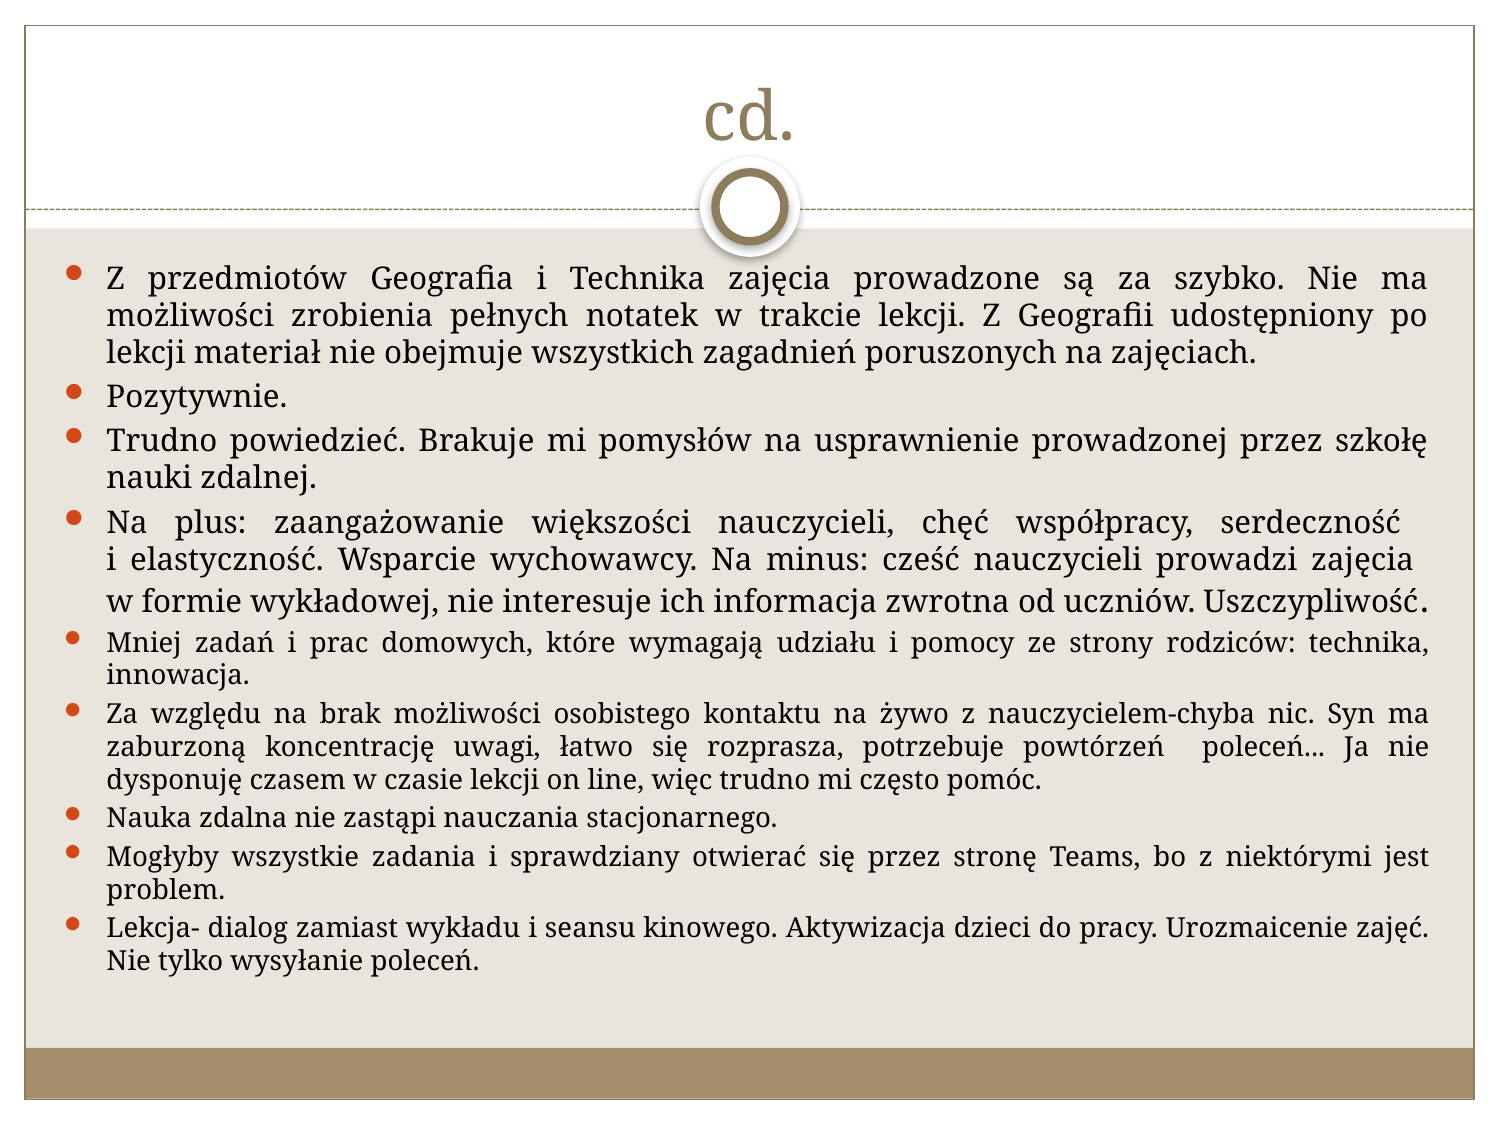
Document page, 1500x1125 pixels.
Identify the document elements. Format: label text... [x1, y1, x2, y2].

title cd. [49, 37, 1450, 162]
list Z przedmiotów Geografia i Technika zajęcia prowadzone są za szybko. Nie ma możliwości zrobienia pełnych notatek w trakcie lekcji. Z Geografii udostępniony po lekcji materiał nie obejmuje wszystkich zagadnień poruszonych na zajęciach. Pozytywnie. Trudno powiedzieć. Brakuje mi pomysłów na usprawnienie prowadzonej przez szkołę nauki zdalnej. Na plus: zaangażowanie większości nauczycieli, chęć współpracy, serdeczność i elastyczność. Wsparcie wychowawcy. Na minus: cześć nauczycieli prowadzi zajęcia w formie wykładowej, nie interesuje ich informacja zwrotna od uczniów. Uszczypliwość. Mniej zadań i prac domowych, które wymagają udziału i pomocy ze strony rodziców: technika, innowacja. Za względu na brak możliwości osobistego kontaktu na żywo z nauczycielem-chyba nic. Syn ma zaburzoną koncentrację uwagi, łatwo się rozprasza, potrzebuje powtórzeń poleceń... Ja nie dysponuję czasem w czasie lekcji on line, więc trudno mi często pomóc. Nauka zdalna nie zastąpi nauczania stacjonarnego. Mogłyby wszystkie zadania i sprawdziany otwierać się przez stronę Teams, bo z niektórymi jest problem. Lekcja- dialog zamiast wykładu i seansu kinowego. Aktywizacja dzieci do pracy. Urozmaicenie zajęć. Nie tylko wysyłanie poleceń. [49, 250, 1445, 1001]
